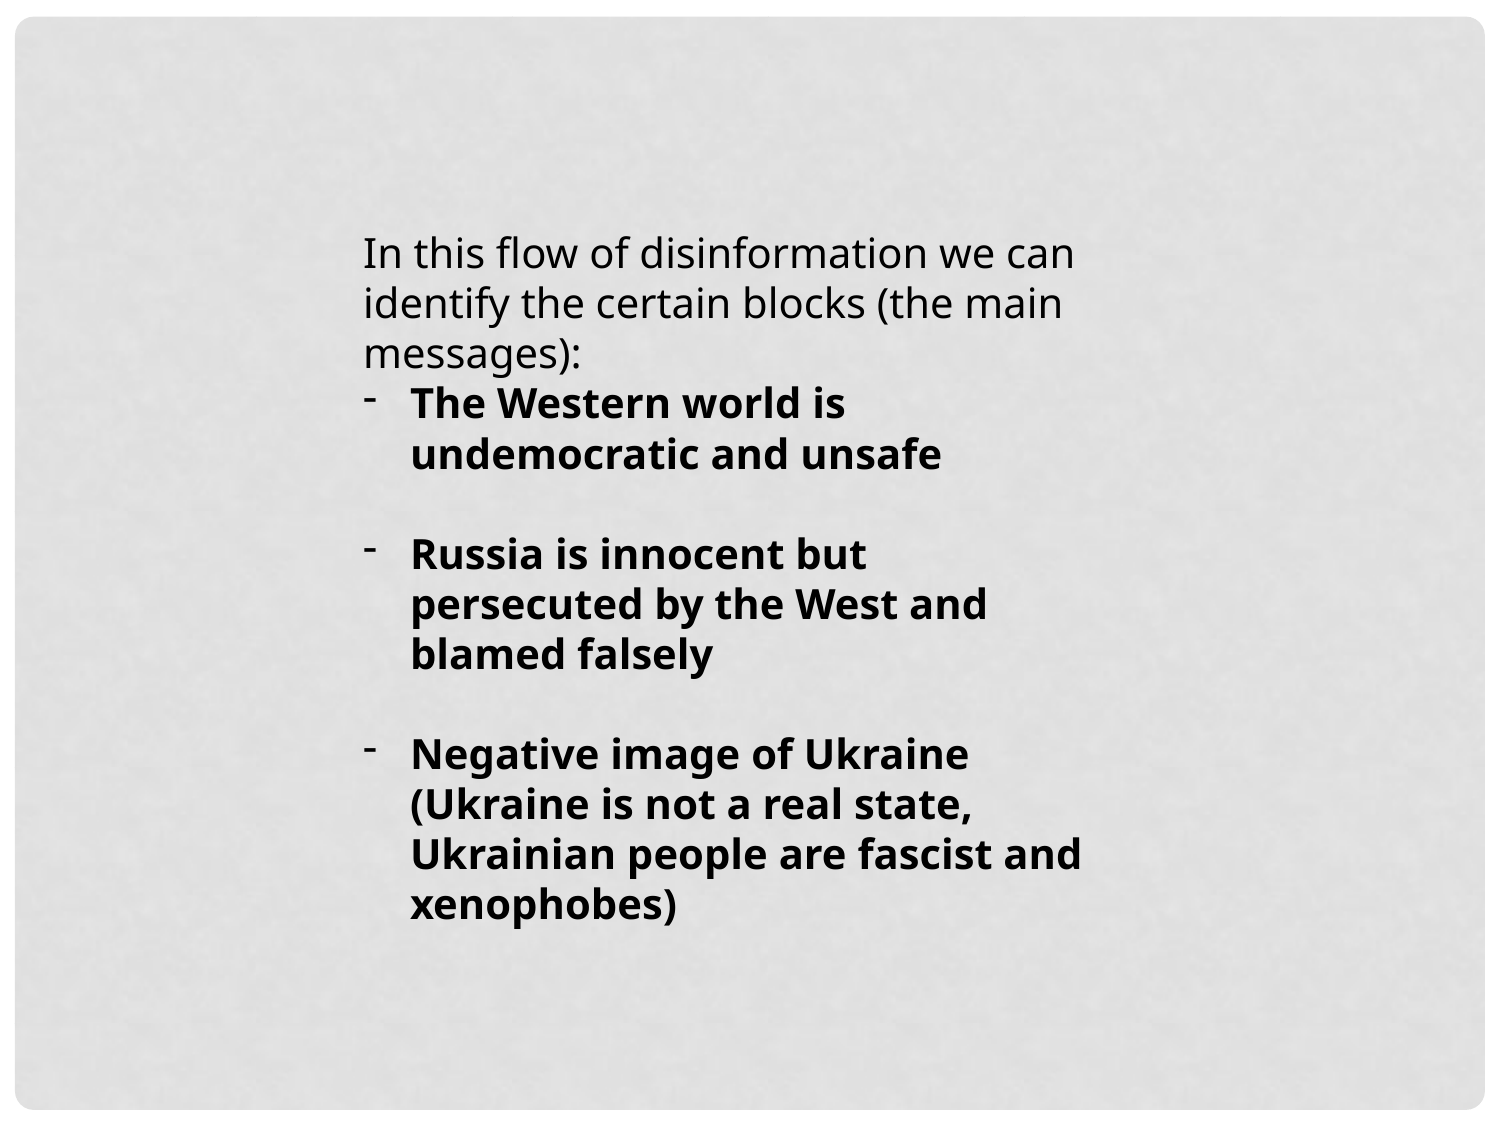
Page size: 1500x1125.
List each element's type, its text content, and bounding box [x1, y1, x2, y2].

text_box In this flow of disinformation we can identify the certain blocks (the main messages): The Western world is undemocratic and unsafe Russia is innocent but persecuted by the West and blamed falsely Negative image of Ukraine (Ukraine is not a real state, Ukrainian people are fascist and xenophobes) [348, 219, 1099, 1030]
